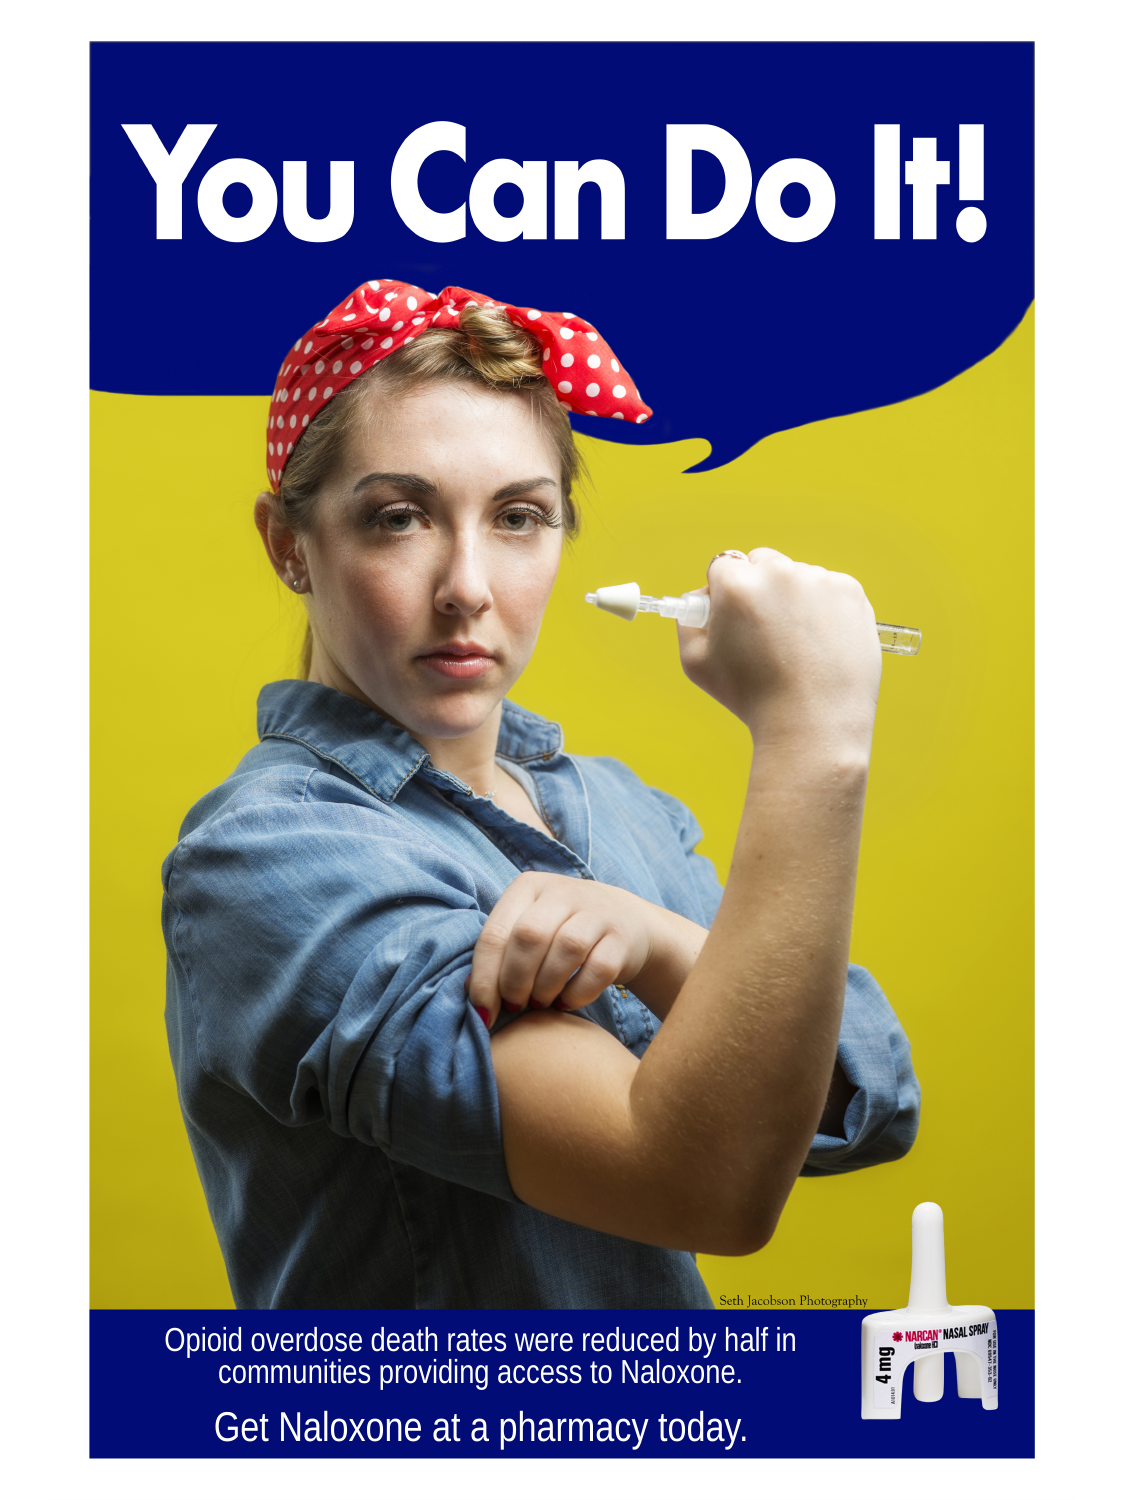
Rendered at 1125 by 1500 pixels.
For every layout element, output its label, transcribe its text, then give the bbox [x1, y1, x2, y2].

text_box Opioid overdose death rates were reduced by half in communities providing access to Naloxone. Get Naloxone at a pharmacy today. [91, 1318, 871, 1458]
picture [50, 0, 1074, 1500]
